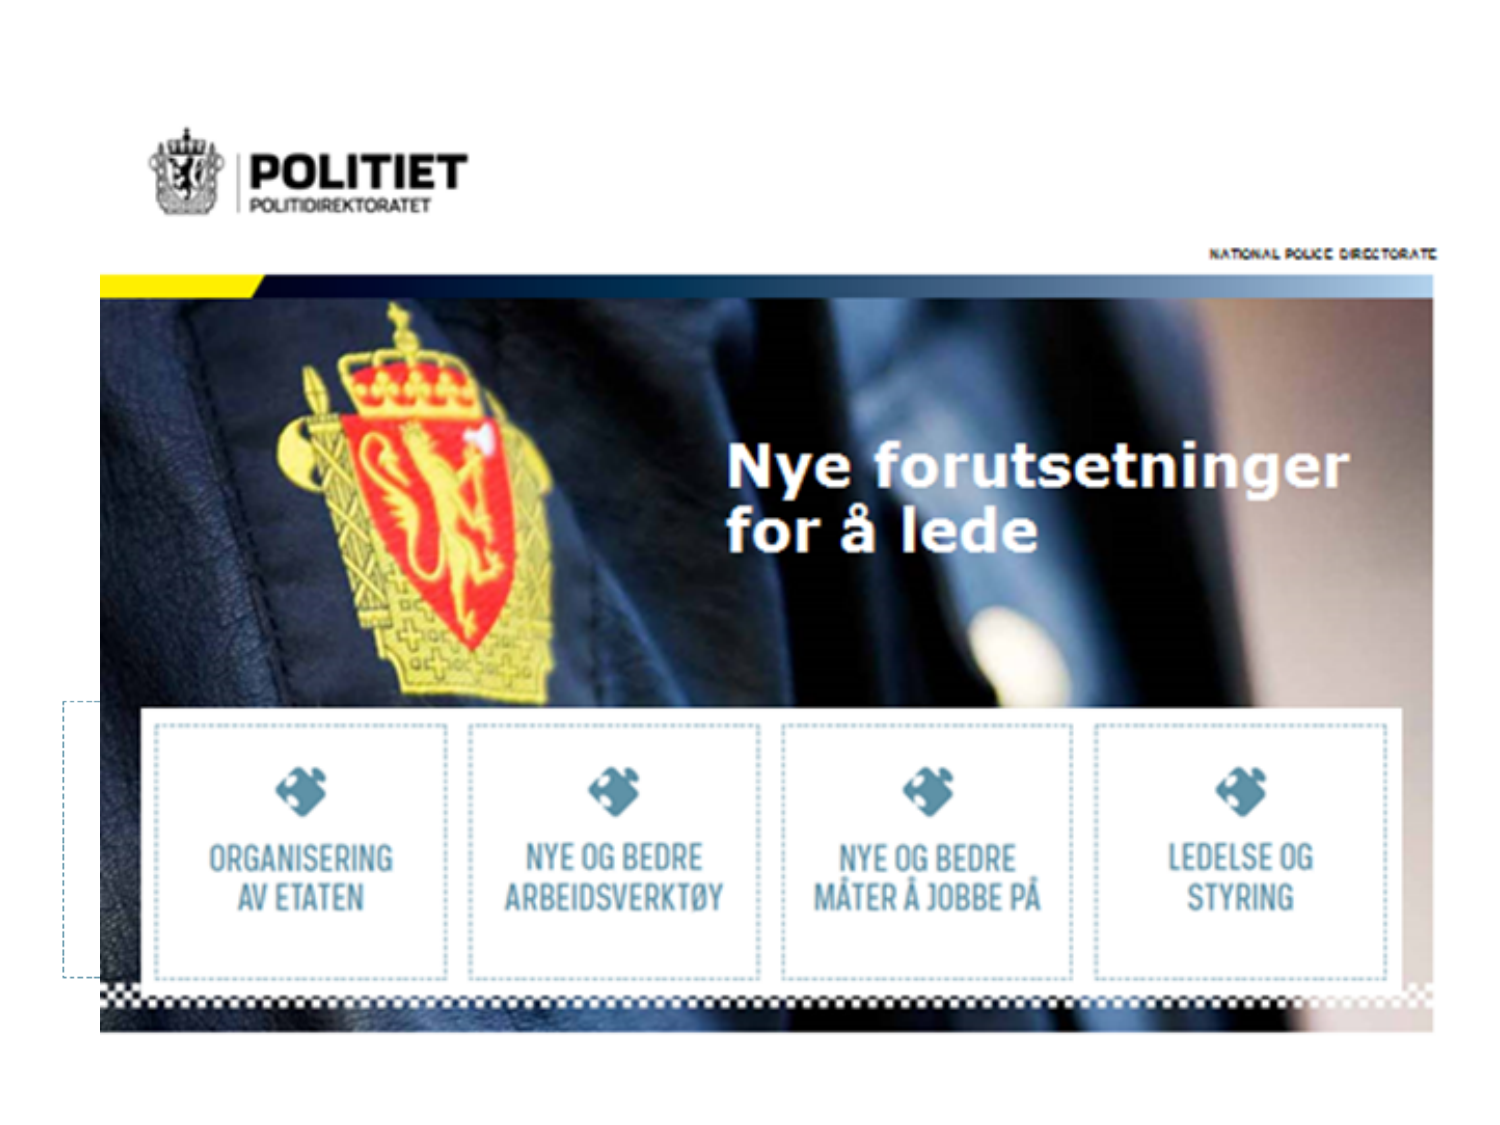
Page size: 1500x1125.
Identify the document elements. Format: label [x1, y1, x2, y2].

picture [45, 78, 1483, 1116]
